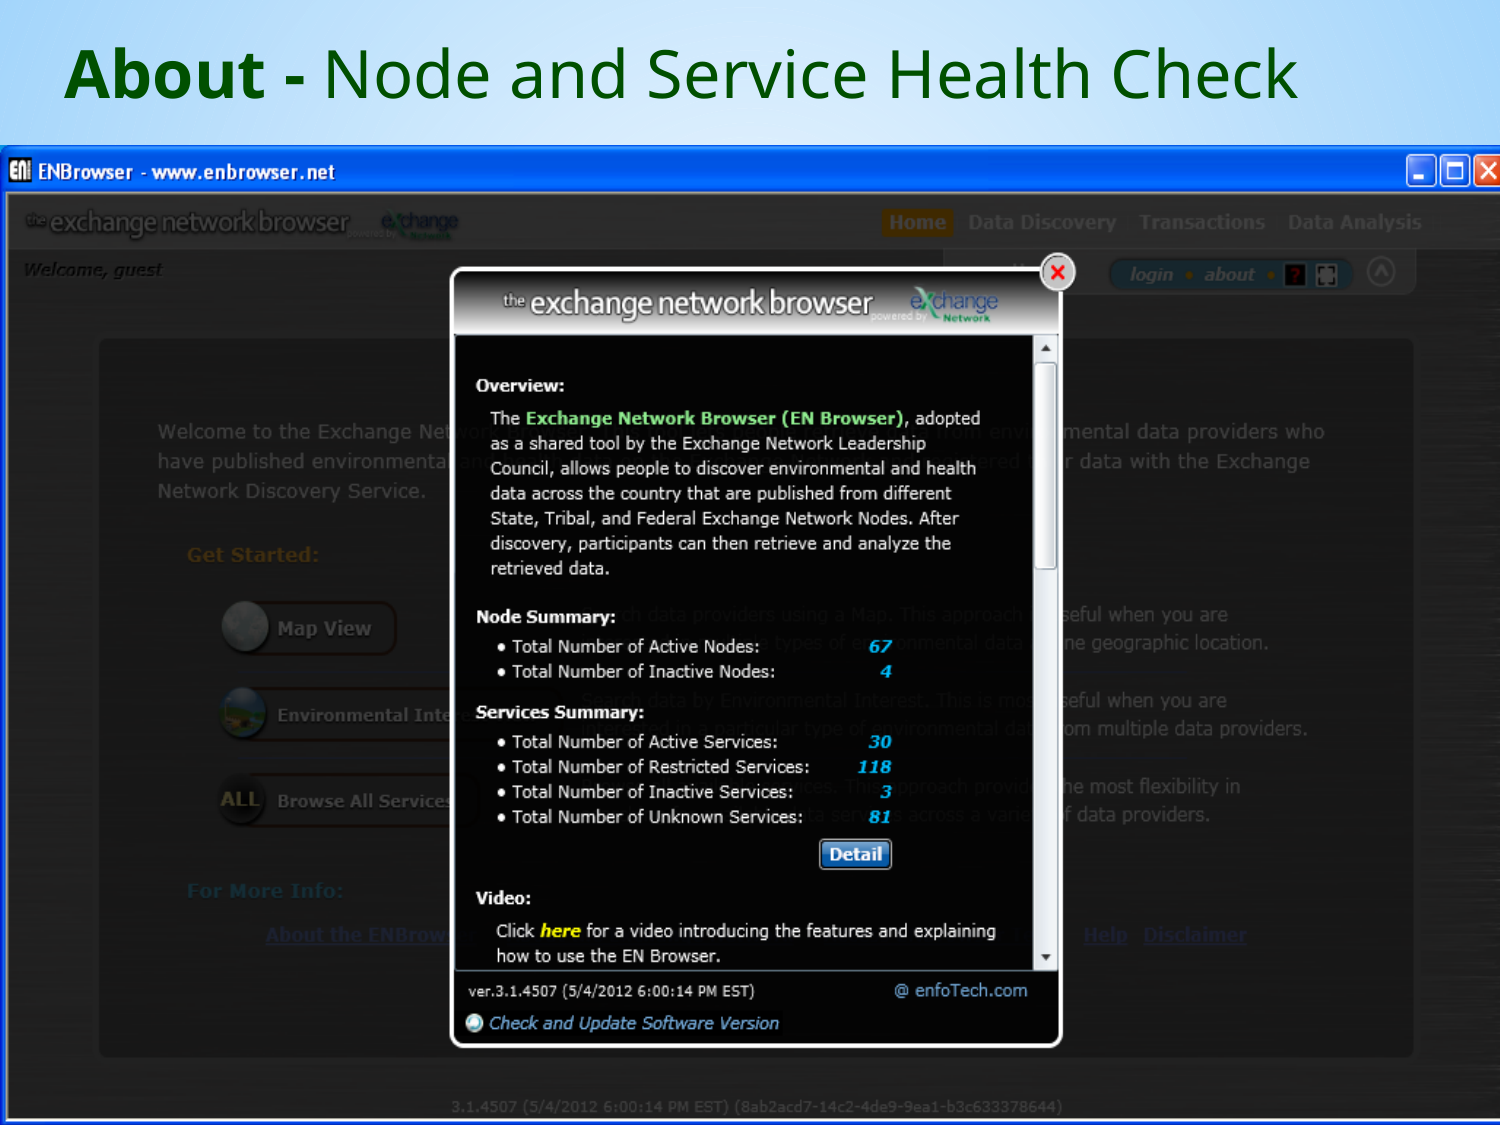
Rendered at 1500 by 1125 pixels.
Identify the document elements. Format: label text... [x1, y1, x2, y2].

text_box About - Node and Service Health Check [49, 24, 1475, 120]
picture [0, 144, 1500, 1125]
